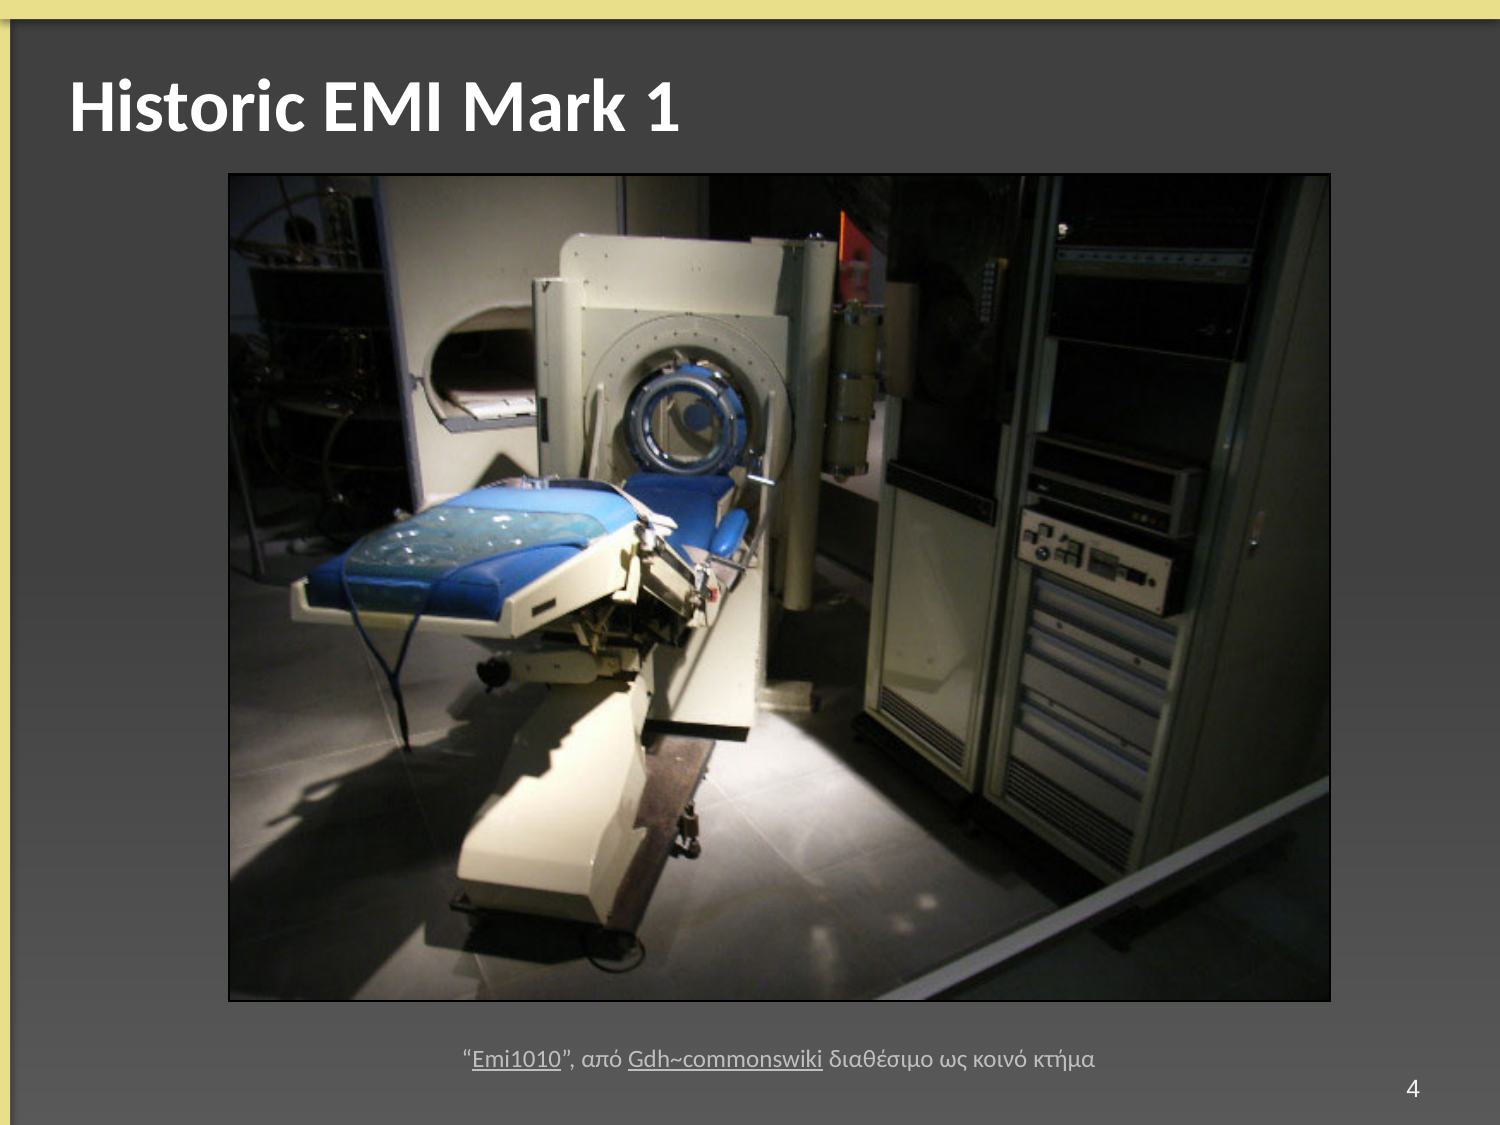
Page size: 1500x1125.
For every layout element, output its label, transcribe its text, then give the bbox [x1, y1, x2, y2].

picture [229, 175, 1329, 1000]
slide_number 3 [1085, 1057, 1436, 1118]
text_box “Emi1010”, από Gdh~commonswiki διαθέσιμο ως κοινό κτήμα [419, 1035, 1139, 1080]
title Historic EMI Mark 1 [10, 19, 1500, 185]
